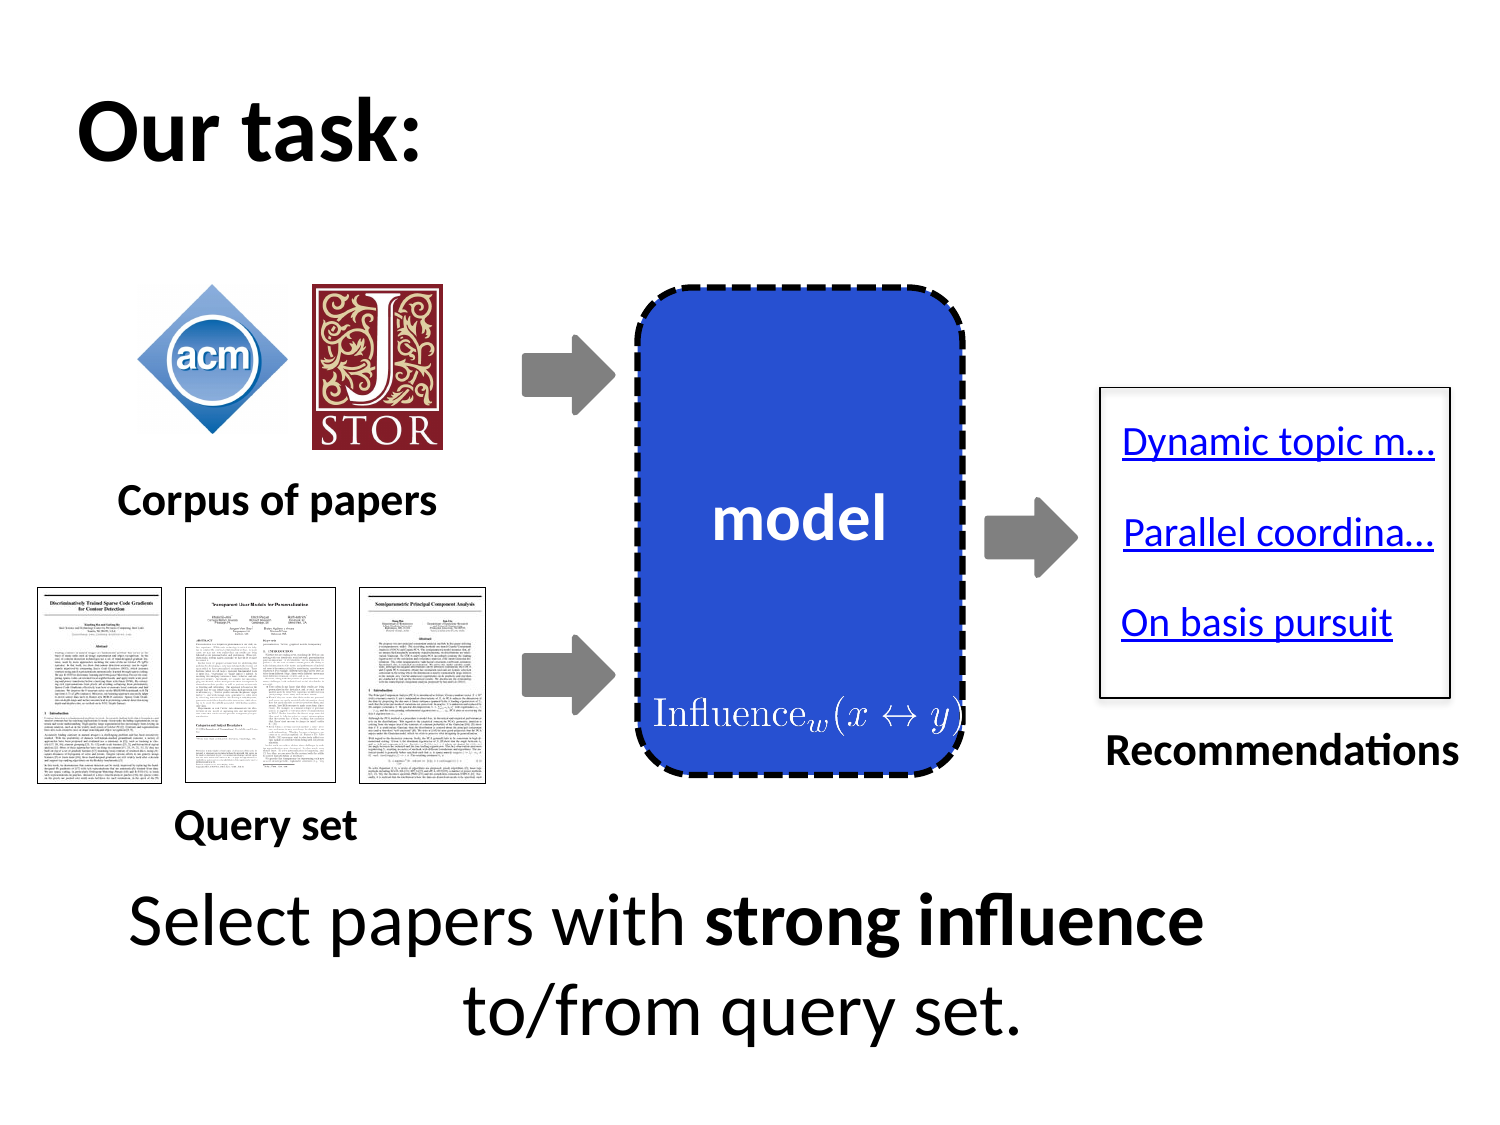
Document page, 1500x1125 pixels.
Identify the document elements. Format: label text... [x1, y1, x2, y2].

text_box [637, 287, 963, 775]
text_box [1099, 387, 1454, 699]
text_box [524, 637, 613, 713]
text_box Query set [159, 787, 374, 858]
picture [37, 587, 163, 784]
picture [358, 587, 486, 784]
text_box Select papers with strong influence to/from query set. [62, 862, 1425, 1075]
list Our task: [62, 62, 1426, 388]
picture [312, 284, 443, 451]
text_box model [697, 466, 903, 562]
text_box Corpus of papers [102, 462, 453, 533]
picture [137, 284, 288, 435]
picture [185, 587, 336, 783]
text_box [987, 499, 1075, 575]
picture [649, 690, 963, 738]
text_box [524, 337, 613, 413]
text_box Recommendations [1090, 712, 1475, 783]
